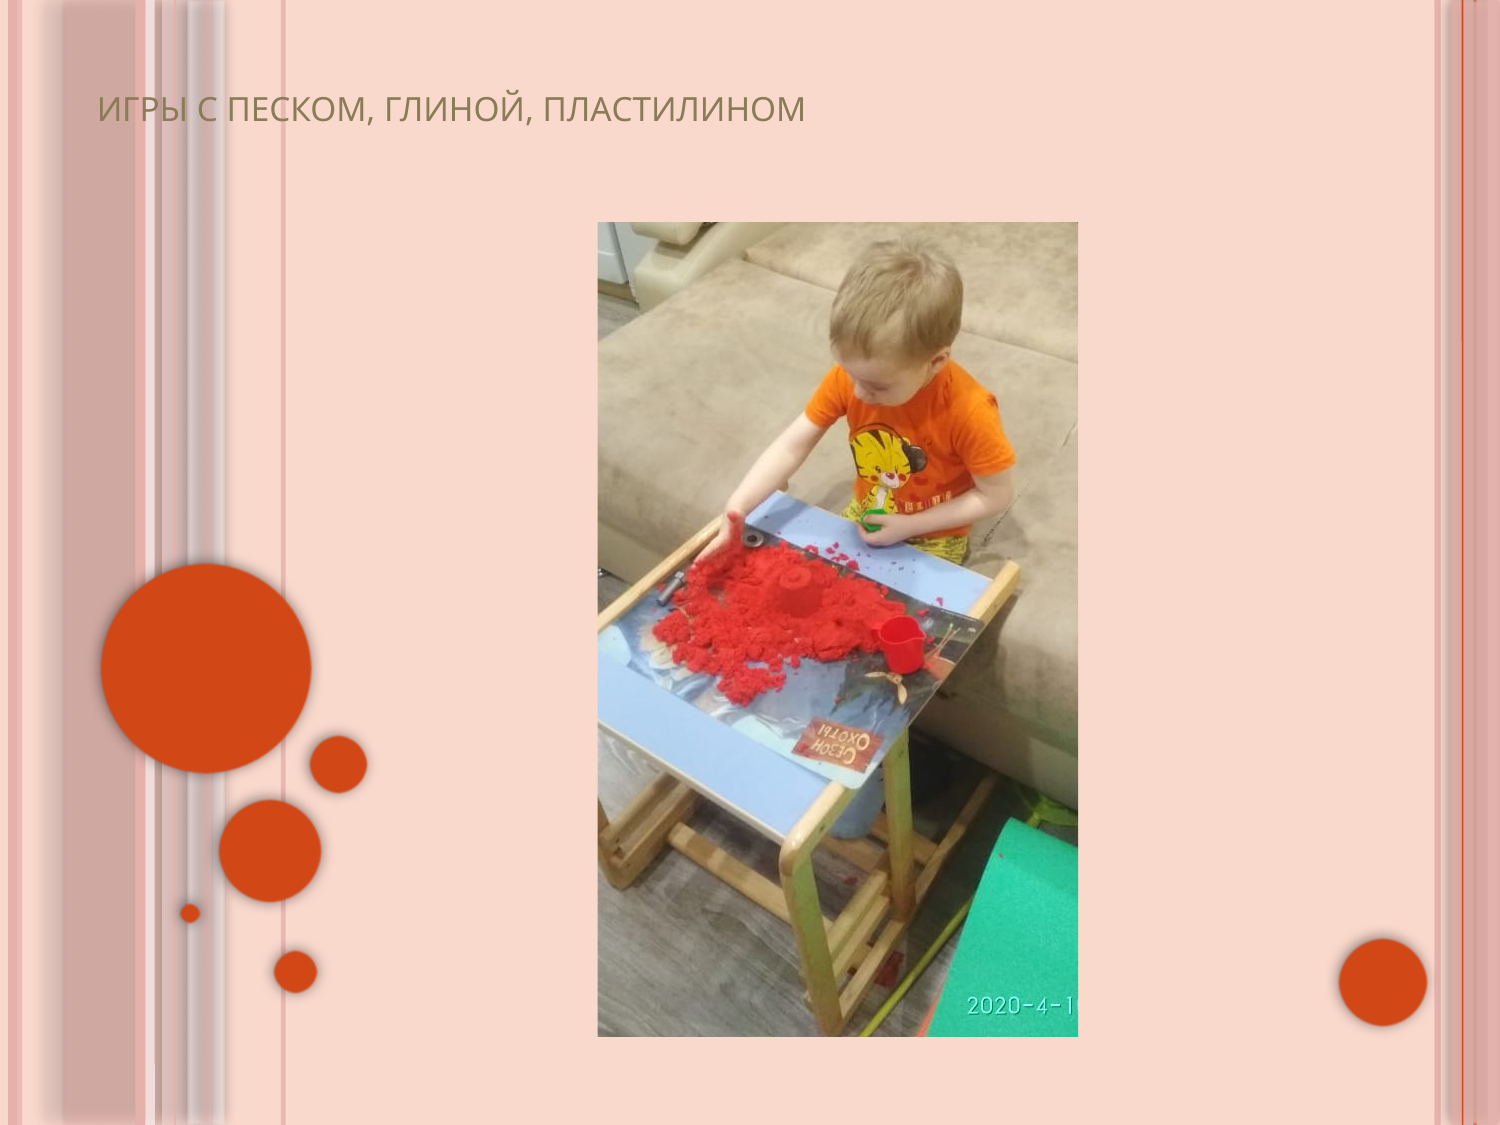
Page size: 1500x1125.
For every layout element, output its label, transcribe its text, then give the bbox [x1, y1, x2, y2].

title Игры с песком, глиной, пластилином [82, 70, 973, 176]
picture [597, 222, 1079, 1037]
